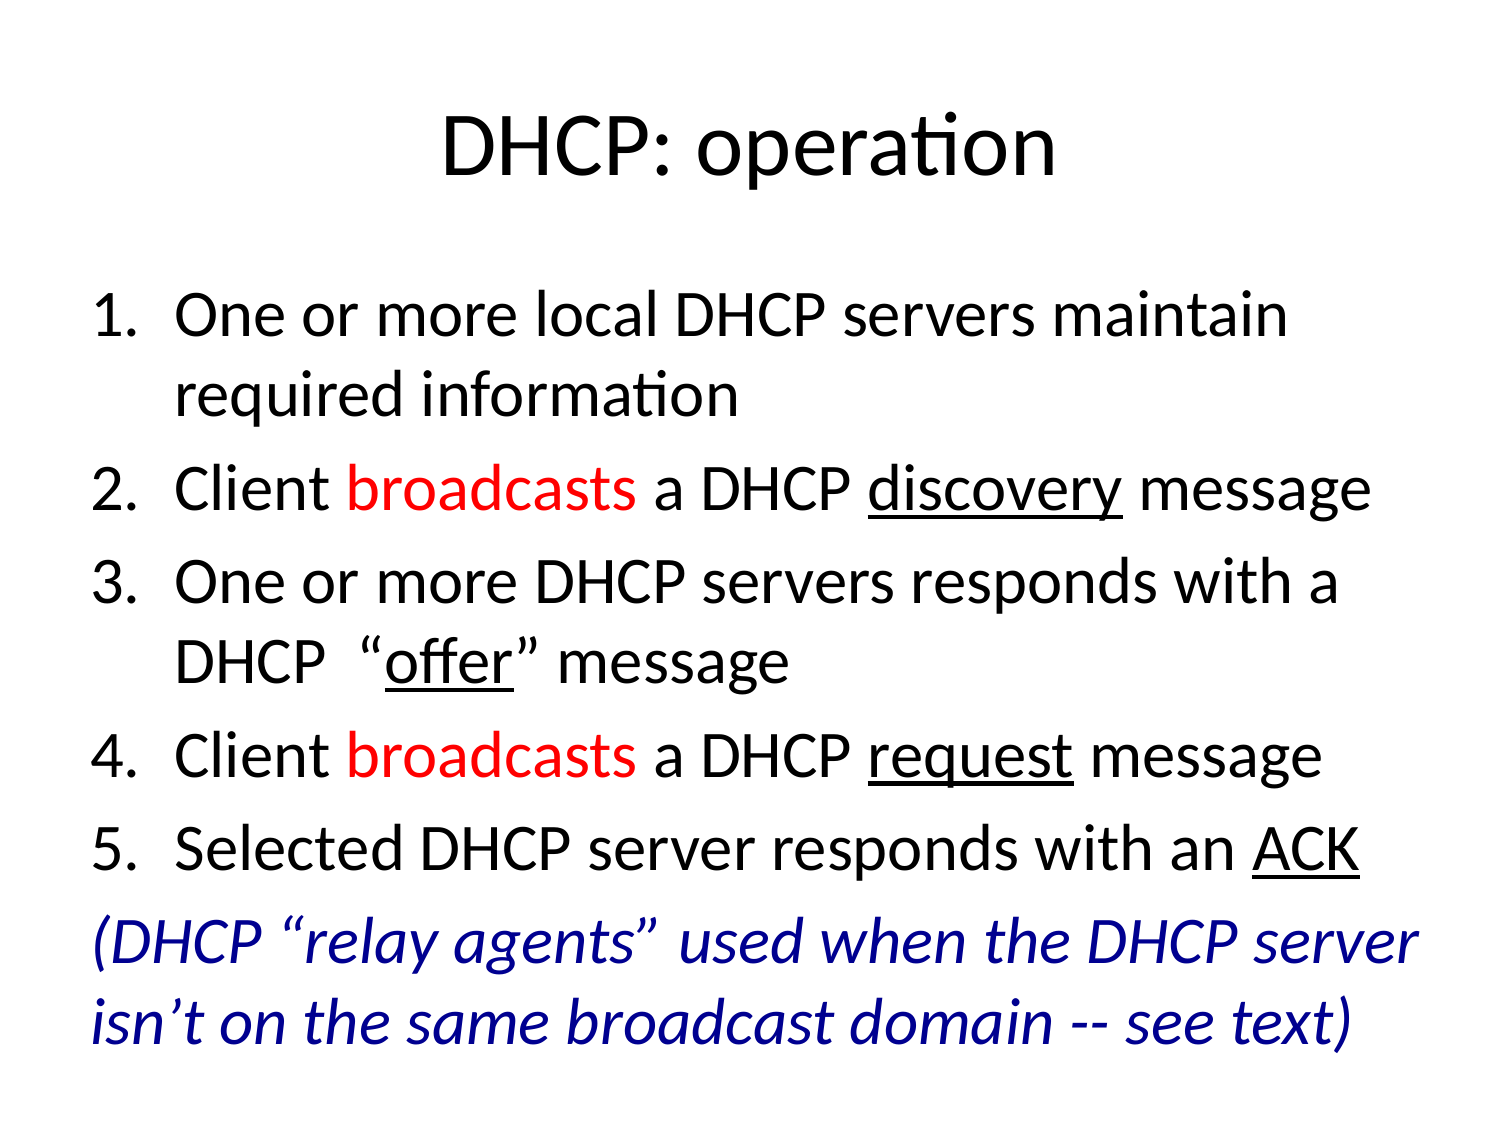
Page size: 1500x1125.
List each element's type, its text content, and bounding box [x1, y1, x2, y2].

list One or more local DHCP servers maintain required information Client broadcasts a DHCP discovery message One or more DHCP servers responds with a DHCP “offer” message Client broadcasts a DHCP request message Selected DHCP server responds with an ACK (DHCP “relay agents” used when the DHCP server isn’t on the same broadcast domain -- see text) [75, 262, 1483, 1125]
title DHCP: operation [75, 45, 1425, 233]
